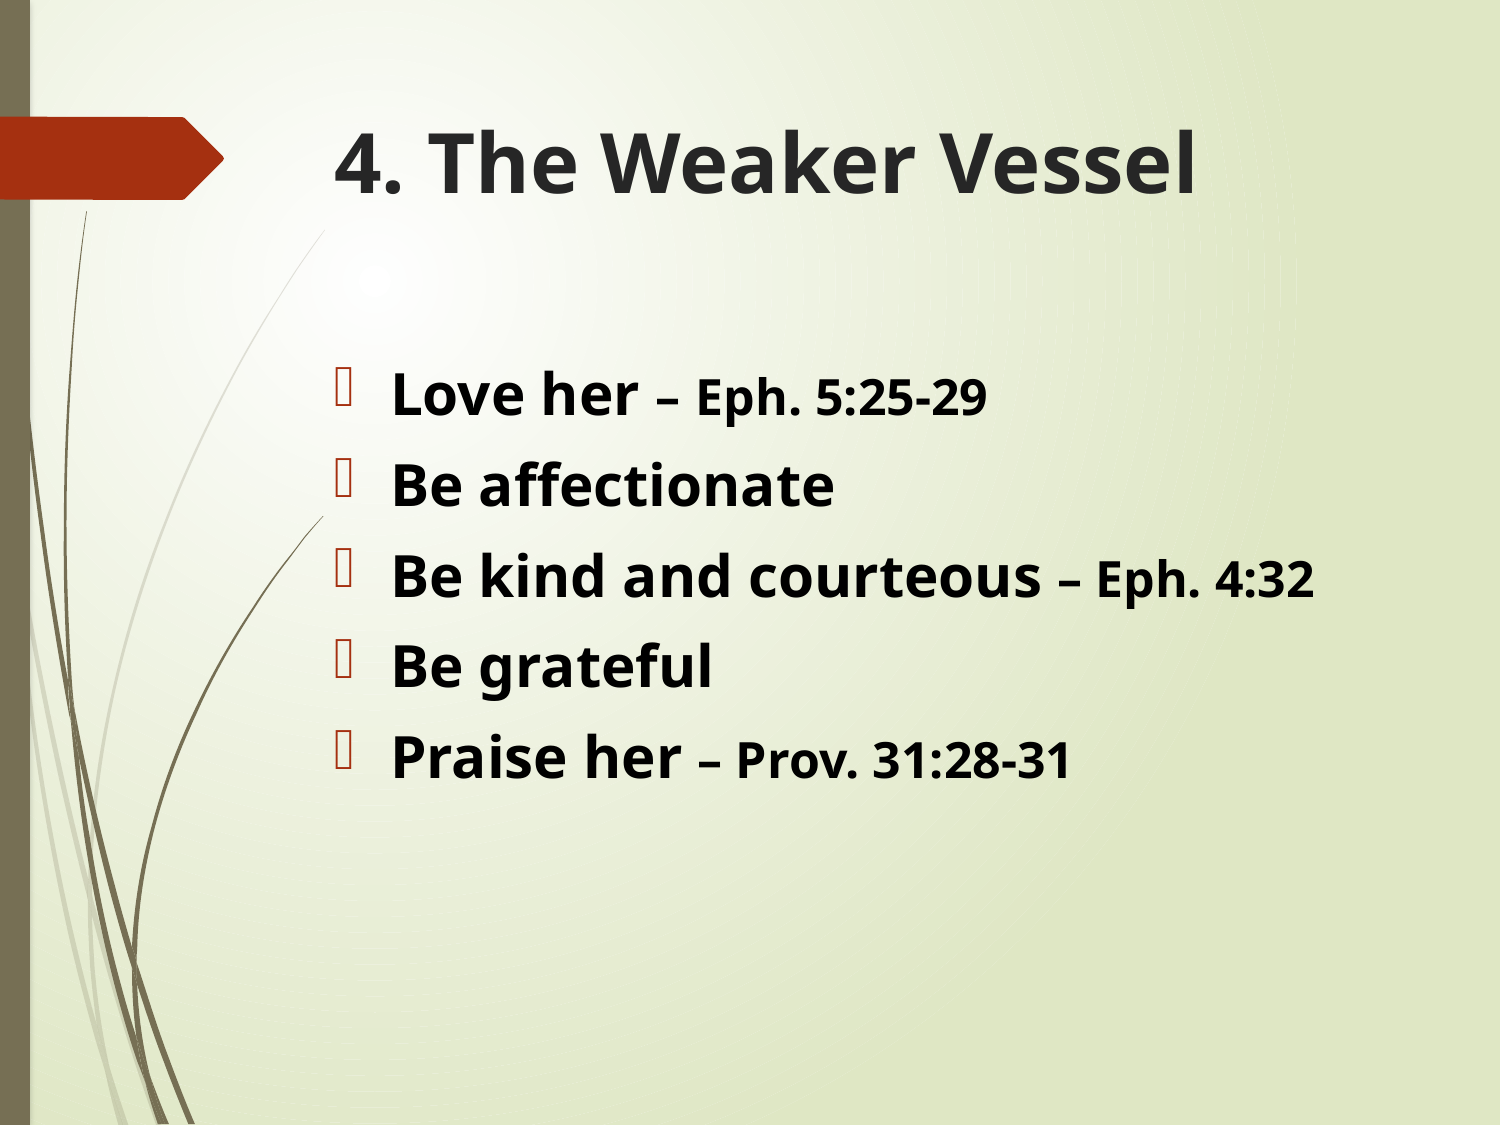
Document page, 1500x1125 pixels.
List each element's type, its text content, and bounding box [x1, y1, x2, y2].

title 4. The Weaker Vessel [319, 102, 1400, 313]
list Love her – Eph. 5:25-29 Be affectionate Be kind and courteous – Eph. 4:32 Be grateful Praise her – Prov. 31:28-31 [318, 350, 1400, 970]
